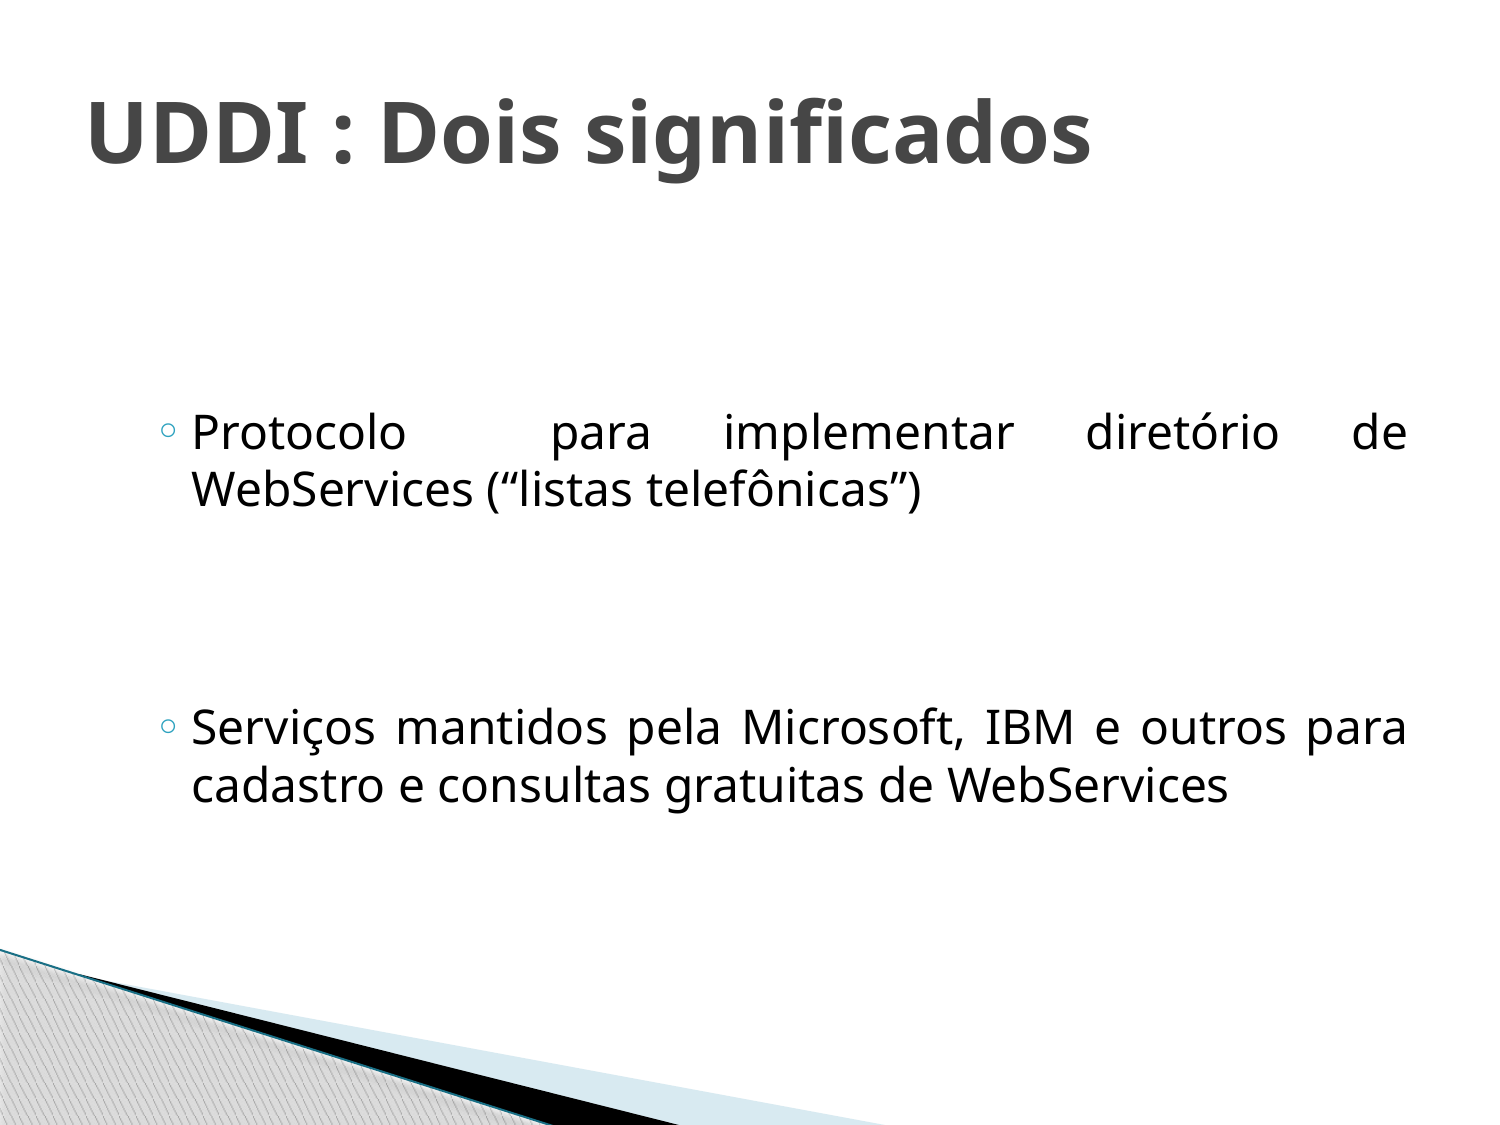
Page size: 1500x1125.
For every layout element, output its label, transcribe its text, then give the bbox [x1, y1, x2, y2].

list Protocolo para implementar diretório de WebServices (“listas telefônicas”) Serviços mantidos pela Microsoft, IBM e outros para cadastro e consultas gratuitas de WebServices [75, 243, 1425, 986]
title UDDI : Dois significados [70, 35, 1421, 188]
